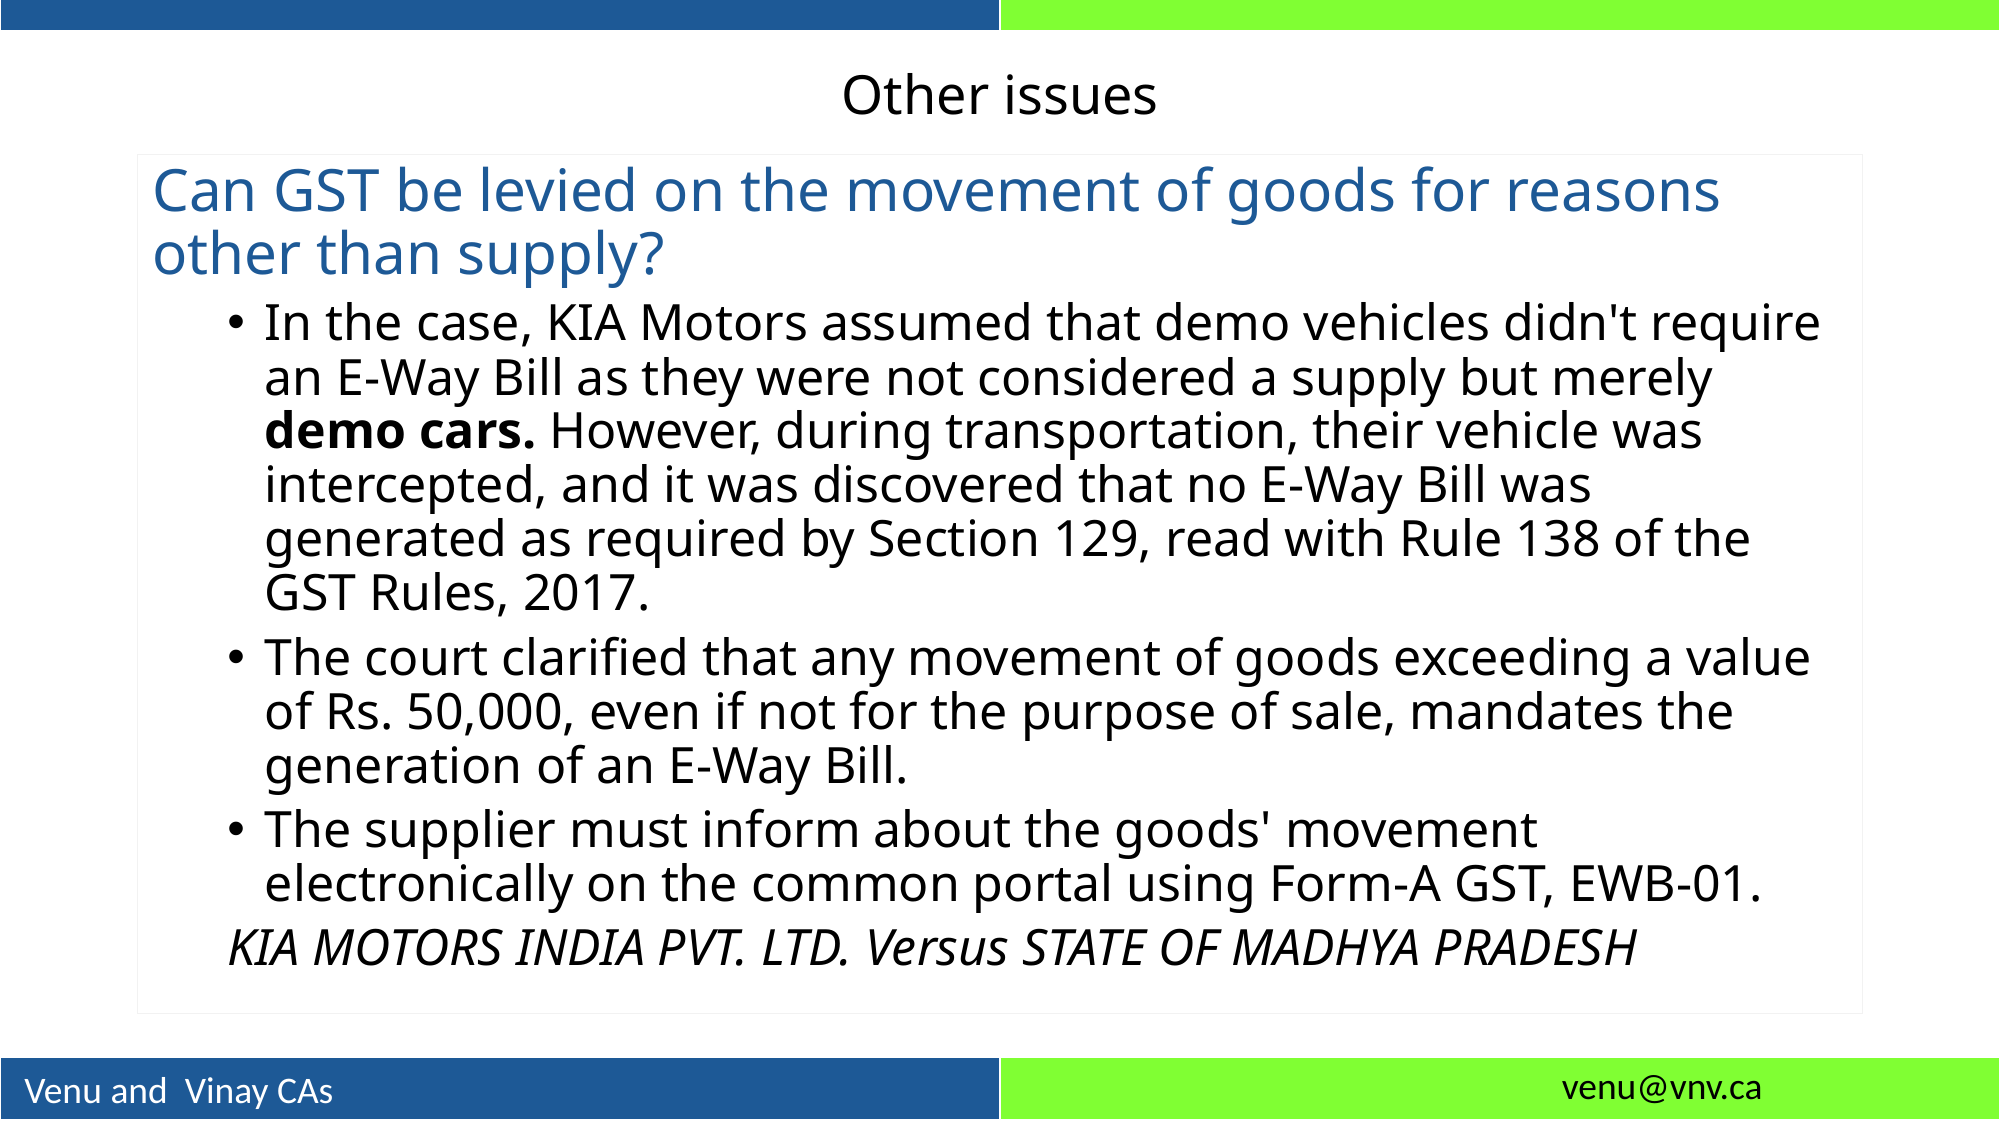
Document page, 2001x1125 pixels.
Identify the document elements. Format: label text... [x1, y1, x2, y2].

title Other issues [137, 59, 1863, 134]
list Can GST be levied on the movement of goods for reasons other than supply? In the case, KIA Motors assumed that demo vehicles didn't require an E-Way Bill as they were not considered a supply but merely demo cars. However, during transportation, their vehicle was intercepted, and it was discovered that no E-Way Bill was generated as required by Section 129, read with Rule 138 of the GST Rules, 2017. The court clarified that any movement of goods exceeding a value of Rs. 50,000, even if not for the purpose of sale, mandates the generation of an E-Way Bill. The supplier must inform about the goods' movement electronically on the common portal using Form-A GST, EWB-01. KIA MOTORS INDIA PVT. LTD. Versus STATE OF MADHYA PRADESH [137, 154, 1863, 1014]
